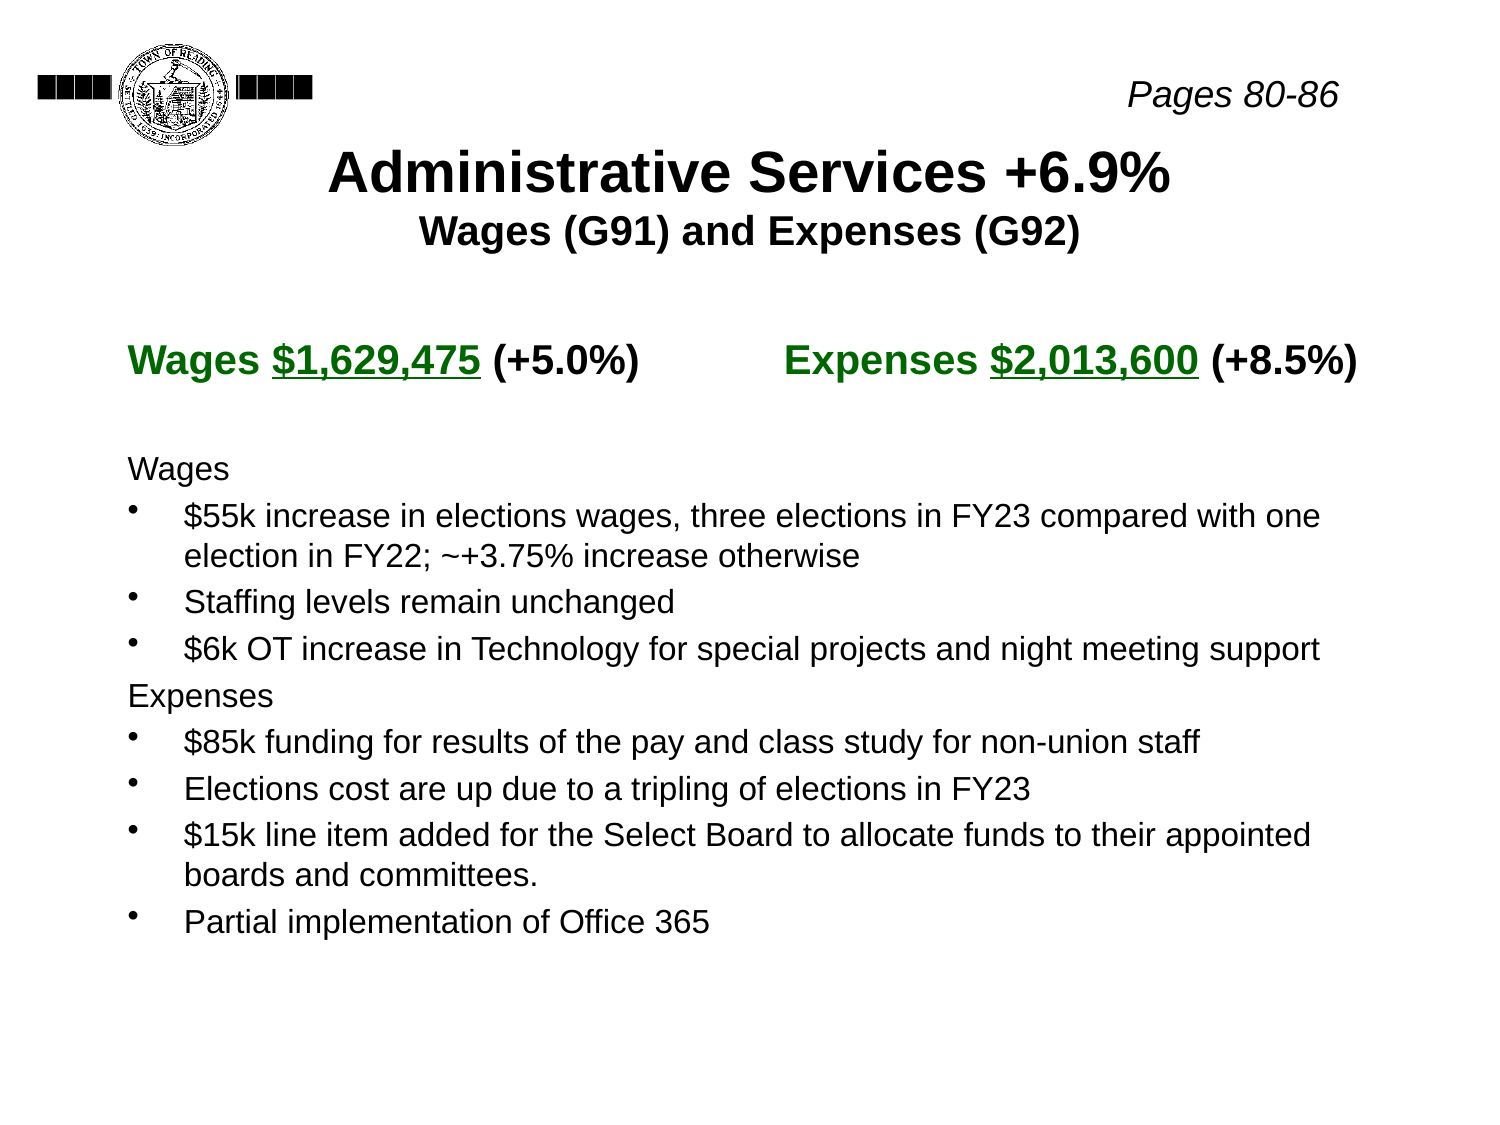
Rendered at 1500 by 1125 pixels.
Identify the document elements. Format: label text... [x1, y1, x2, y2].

title Administrative Services +6.9% Wages (G91) and Expenses (G92) [112, 99, 1388, 288]
picture [112, 37, 236, 99]
text_box Pages 80-86 [1112, 62, 1500, 123]
list Wages $1,629,475 (+5.0%) Expenses $2,013,600 (+8.5%) Wages $55k increase in elections wages, three elections in FY23 compared with one election in FY22; ~+3.75% increase otherwise Staffing levels remain unchanged $6k OT increase in Technology for special projects and night meeting support Expenses $85k funding for results of the pay and class study for non-union staff Elections cost are up due to a tripling of elections in FY23 $15k line item added for the Select Board to allocate funds to their appointed boards and committees. Partial implementation of Office 365 [112, 324, 1401, 1063]
